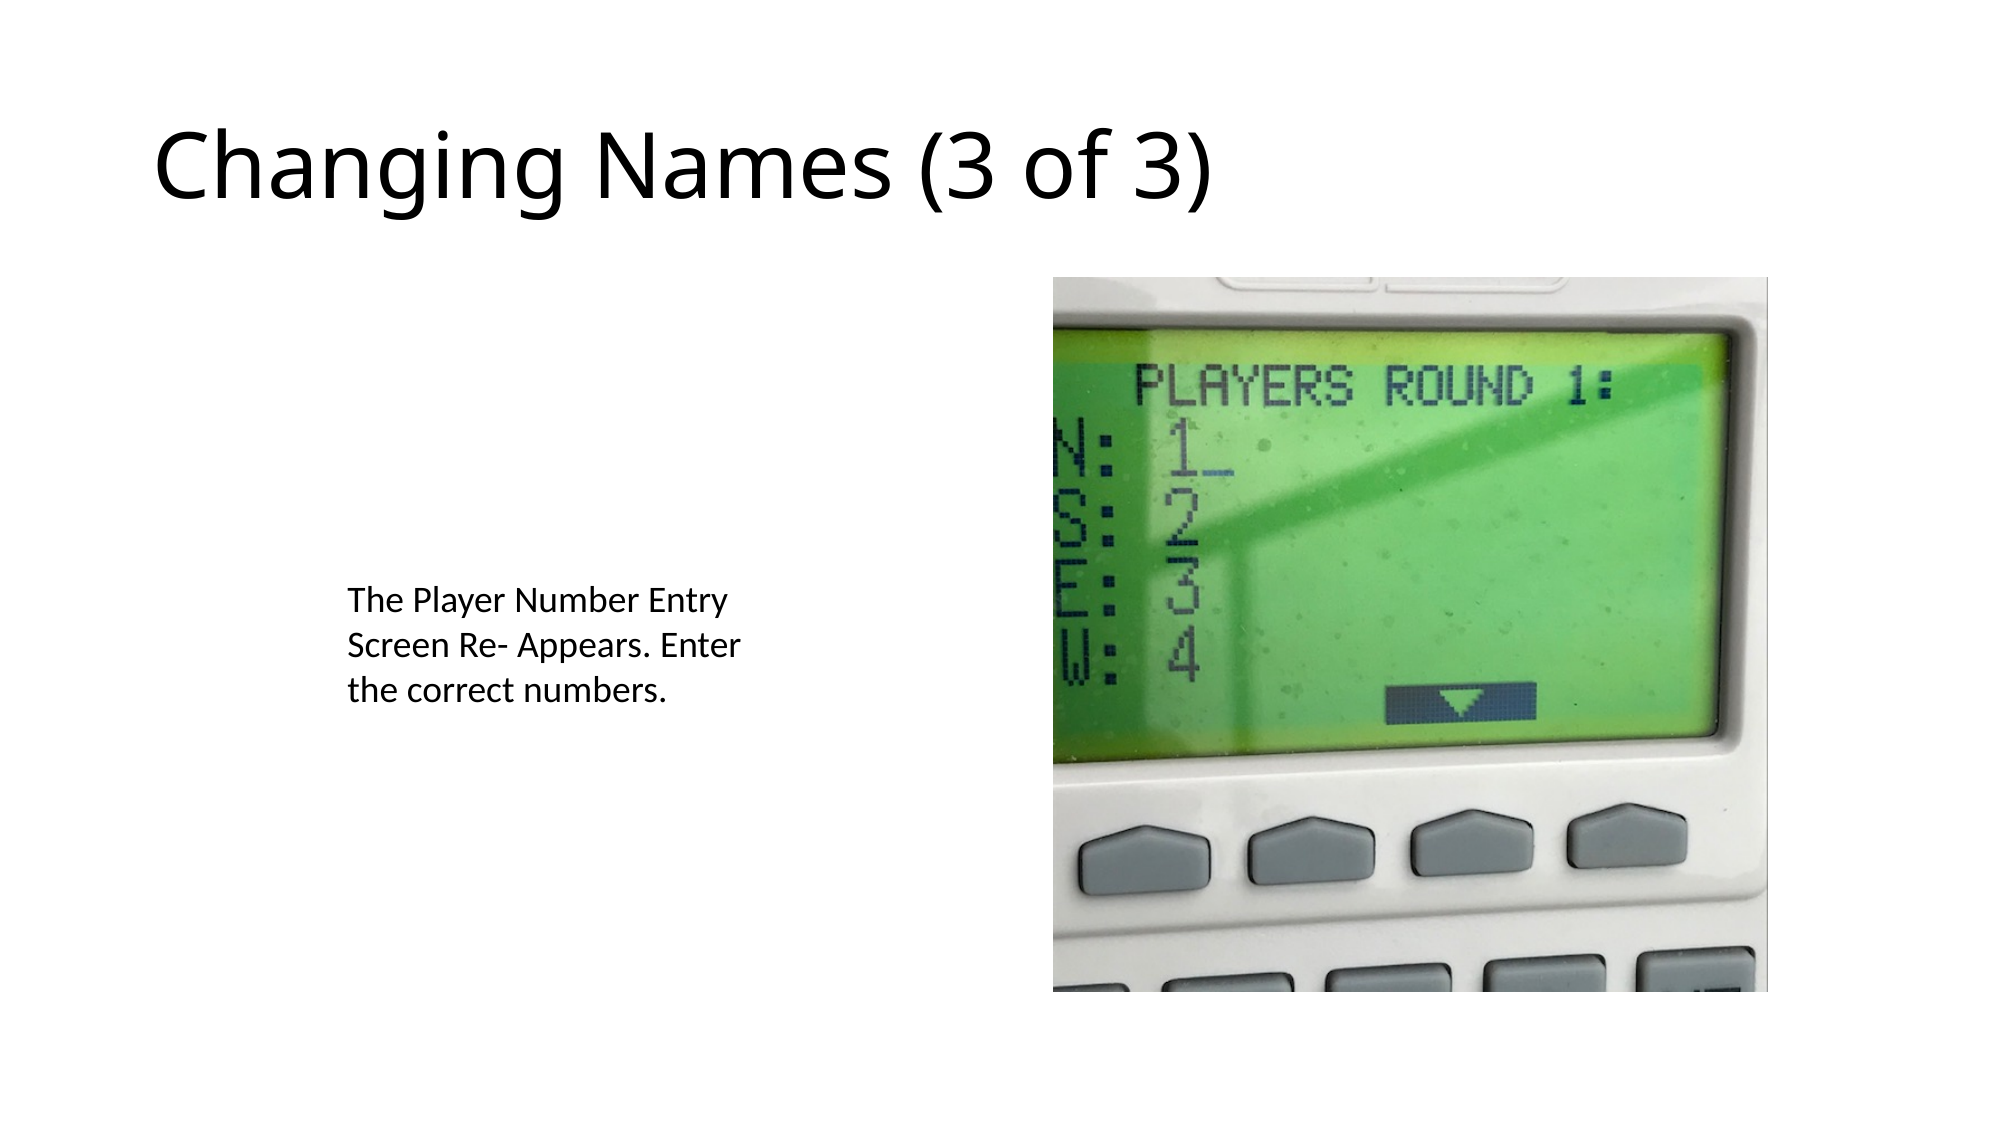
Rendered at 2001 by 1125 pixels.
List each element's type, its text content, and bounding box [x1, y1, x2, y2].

text_box The Player Number Entry Screen Re- Appears. Enter the correct numbers. [332, 567, 799, 717]
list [1053, 277, 1768, 992]
title Changing Names (3 of 3) [137, 59, 1863, 278]
